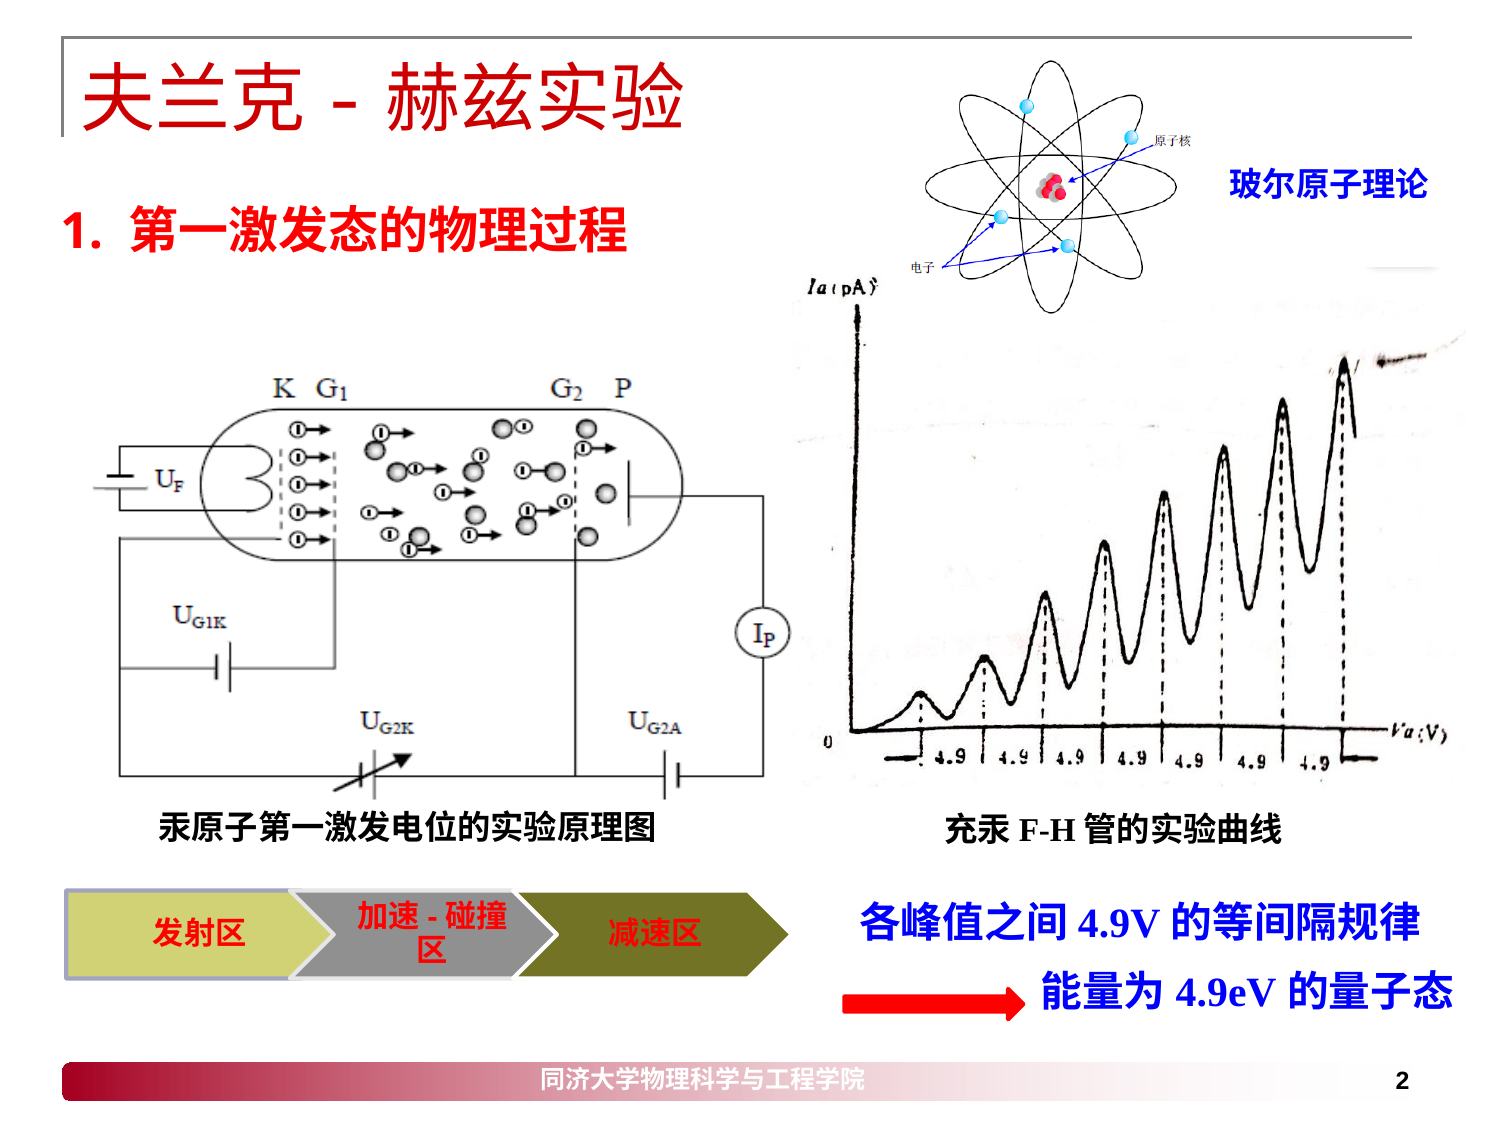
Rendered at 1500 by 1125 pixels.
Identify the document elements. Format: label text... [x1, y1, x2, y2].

text_box [842, 987, 1026, 1022]
title 夫兰克-赫兹实验 [64, 42, 1428, 230]
text_box 1. 第一激发态的物理过程 [45, 191, 643, 267]
text_box 能量为4.9eV的量子态 [1025, 957, 1469, 1023]
text_box 各峰值之间4.9V的等间隔规律 [844, 887, 1450, 953]
text_box 玻尔原子理论 [1214, 155, 1468, 211]
text_box 汞原子第一激发电位的实验原理图 [143, 819, 805, 854]
picture [32, 47, 1466, 811]
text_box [66, 890, 793, 979]
